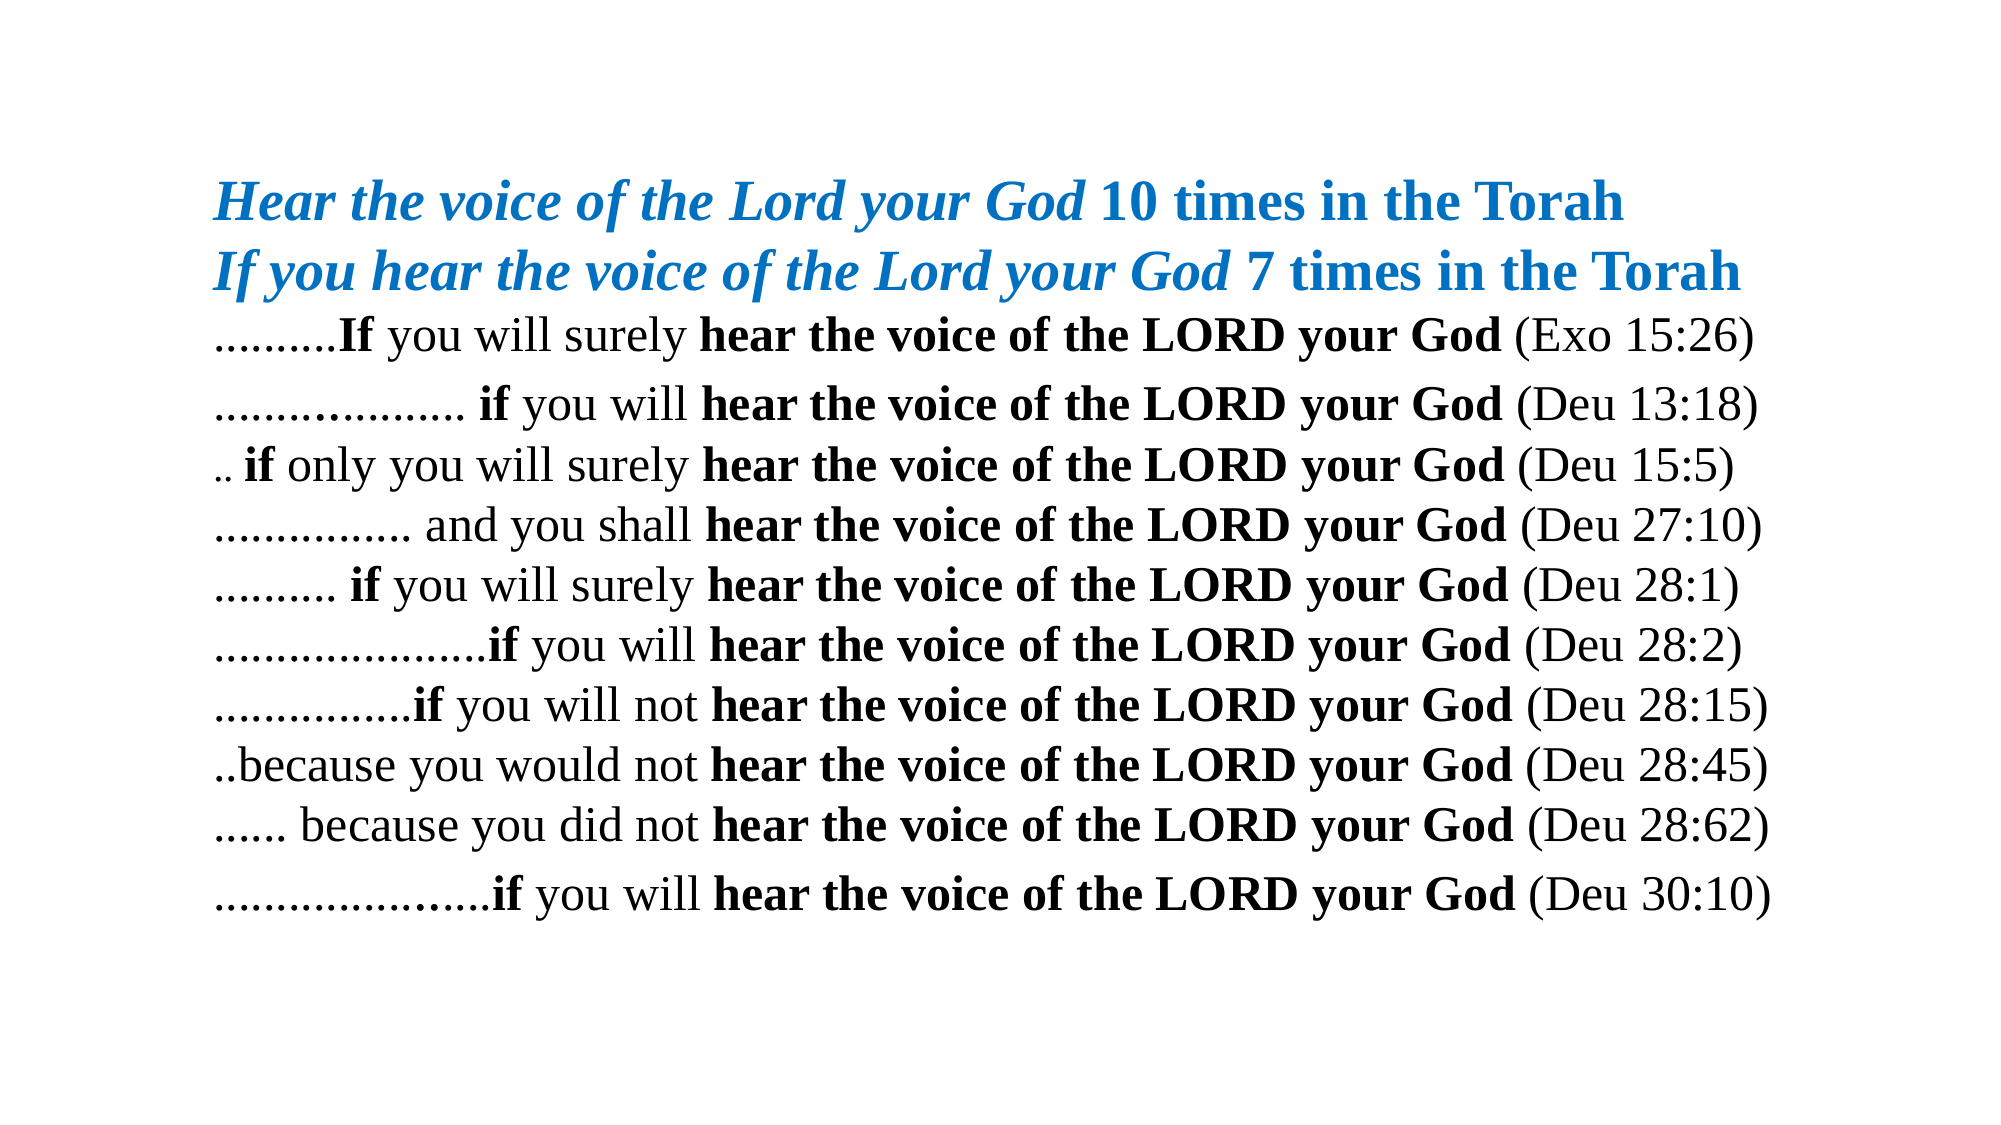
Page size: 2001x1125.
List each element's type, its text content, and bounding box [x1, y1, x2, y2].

text_box Hear the voice of the Lord your God 10 times in the Torah If you hear the voice of the Lord your God 7 times in the Torah ..........If you will surely hear the voice of the LORD your God (Exo 15:26) .................... if you will hear the voice of the LORD your God (Deu 13:18) .. if only you will surely hear the voice of the LORD your God (Deu 15:5) ................ and you shall hear the voice of the LORD your God (Deu 27:10) .......... if you will surely hear the voice of the LORD your God (Deu 28:1) ......................if you will hear the voice of the LORD your God (Deu 28:2) ................if you will not hear the voice of the LORD your God (Deu 28:15) ..because you would not hear the voice of the LORD your God (Deu 28:45) ...... because you did not hear the voice of the LORD your God (Deu 28:62) ......................if you will hear the voice of the LORD your God (Deu 30:10) [123, 154, 1877, 930]
